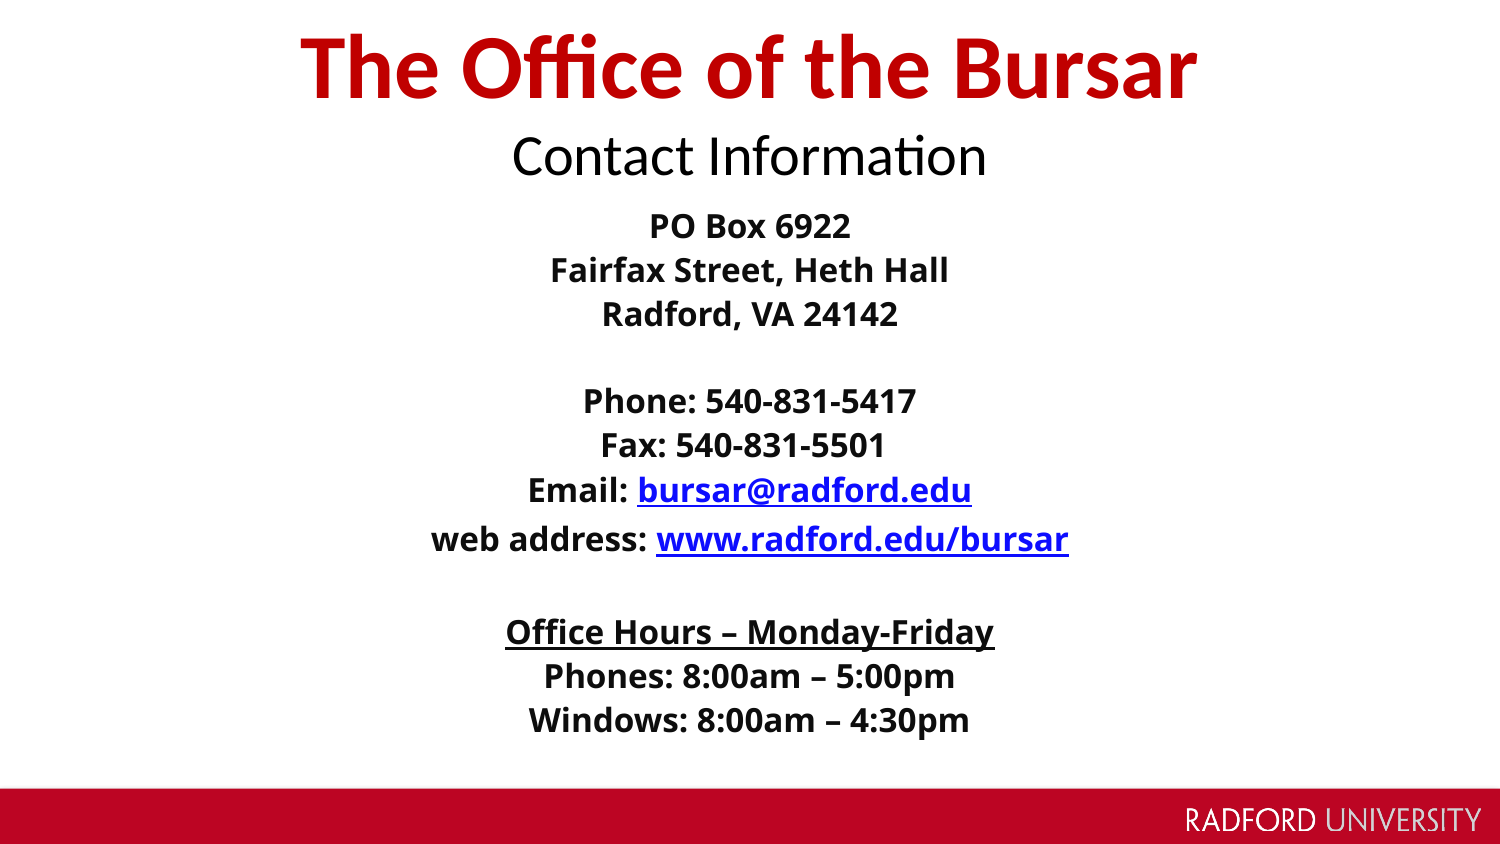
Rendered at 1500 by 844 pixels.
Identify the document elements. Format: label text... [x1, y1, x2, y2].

title The Office of the Bursar Contact Information [112, 0, 1388, 284]
subtitle PO Box 6922 Fairfax Street, Heth Hall Radford, VA 24142 Phone: 540-831-5417 Fax: 540-831-5501 Email: bursar@radford.edu web address: www.radford.edu/bursar Office Hours – Monday-Friday Phones: 8:00am – 5:00pm Windows: 8:00am – 4:30pm [225, 193, 1275, 710]
